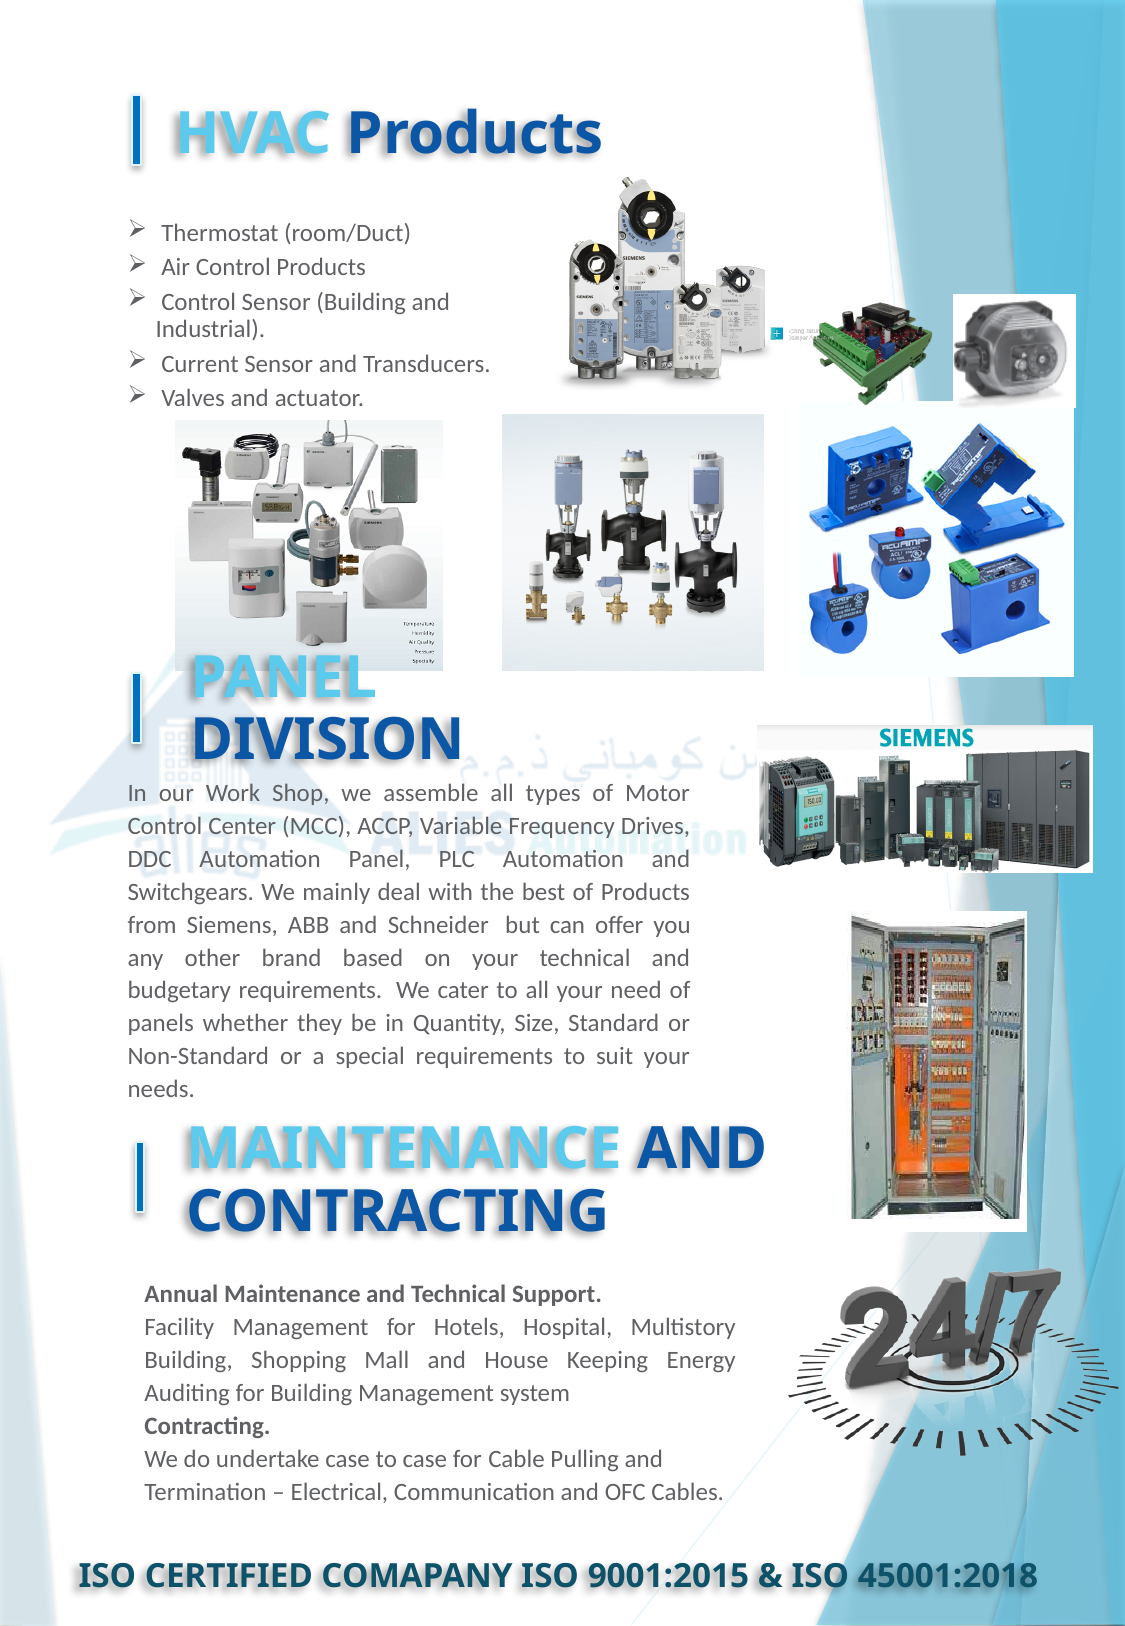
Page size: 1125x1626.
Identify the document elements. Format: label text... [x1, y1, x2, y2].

picture [757, 725, 1094, 874]
text_box [131, 94, 142, 166]
picture [845, 910, 1027, 1232]
text_box [135, 1141, 145, 1213]
text_box Annual Maintenance and Technical Support. Facility Management for Hotels, Hospital, Multistory Building, Shopping Mall and House Keeping Energy Auditing for Building Management system Contracting. We do undertake case to case for Cable Pulling and Termination – Electrical, Communication and OFC Cables. [129, 1267, 752, 1539]
text_box MAINTENANCE AND CONTRACTING [171, 1081, 786, 1282]
picture [788, 1266, 1119, 1457]
picture [501, 413, 765, 671]
picture [175, 420, 444, 672]
text_box HVAC Products [160, 75, 775, 195]
text_box In our Work Shop, we assemble all types of Motor Control Center (MCC), ACCP, Variable Frequency Drives, DDC Automation Panel, PLC Automation and Switchgears. We mainly deal with the best of Products from Siemens, ABB and Schneider but can offer you any other brand based on your technical and budgetary requirements. We cater to all your need of panels whether they be in Quantity, Size, Standard or Non-Standard or a special requirements to suit your needs. [112, 766, 707, 1051]
picture [450, 155, 1076, 678]
text_box ISO CERTIFIED COMAPANY ISO 9001:2015 & ISO 45001:2018 [47, 1541, 1055, 1602]
text_box PANEL DIVISION [175, 624, 659, 766]
text_box [131, 672, 142, 744]
text_box Thermostat (room/Duct) Air Control Products Control Sensor (Building and Industrial). Current Sensor and Transducers. Valves and actuator. [0, 164, 526, 426]
